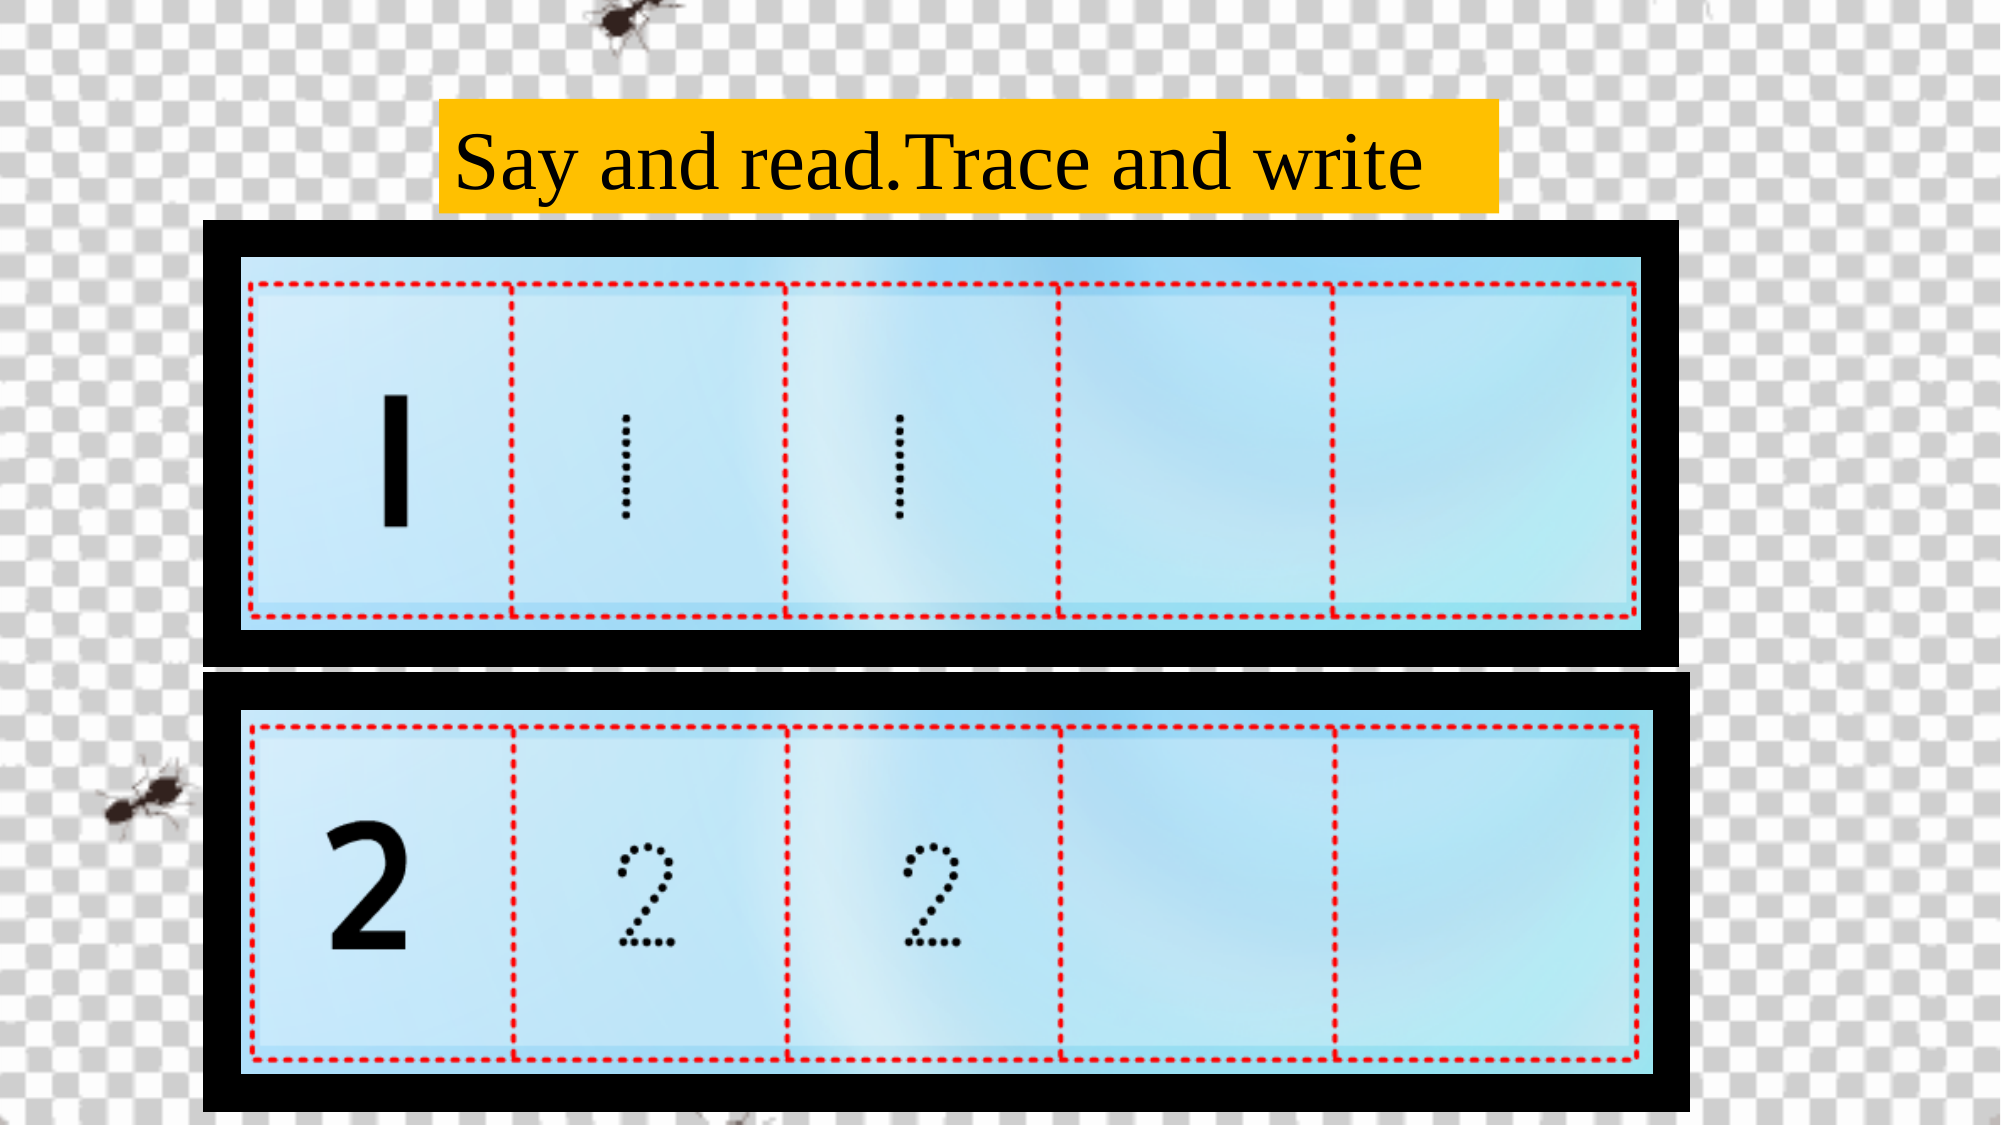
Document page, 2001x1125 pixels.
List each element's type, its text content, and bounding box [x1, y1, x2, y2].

picture [0, 0, 2001, 1125]
text_box Say and read.Trace and write [439, 98, 1500, 214]
